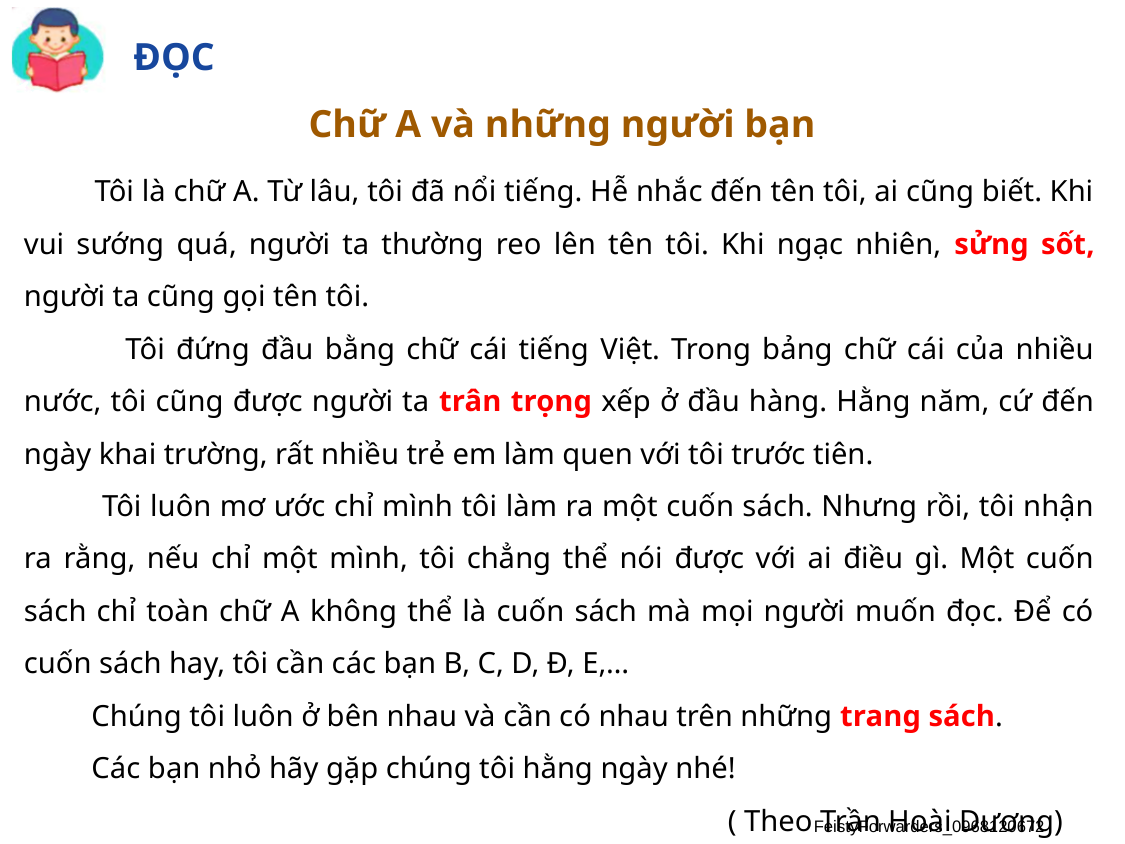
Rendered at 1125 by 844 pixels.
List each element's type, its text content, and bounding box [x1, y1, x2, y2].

text_box Tôi là chữ A. Từ lâu, tôi đã nổi tiếng. Hễ nhắc đến tên tôi, ai cũng biết. Khi vui sướng quá, người ta thường reo lên tên tôi. Khi ngạc nhiên, sửng sốt, người ta cũng gọi tên tôi. Tôi đứng đầu bằng chữ cái tiếng Việt. Trong bảng chữ cái của nhiều nước, tôi cũng được người ta trân trọng xếp ở đầu hàng. Hằng năm, cứ đến ngày khai trường, rất nhiều trẻ em làm quen với tôi trước tiên. Tôi luôn mơ ước chỉ mình tôi làm ra một cuốn sách. Nhưng rồi, tôi nhận ra rằng, nếu chỉ một mình, tôi chẳng thể nói được với ai điều gì. Một cuốn sách chỉ toàn chữ A không thể là cuốn sách mà mọi người muốn đọc. Để có cuốn sách hay, tôi cần các bạn B, C, D, Đ, E,… Chúng tôi luôn ở bên nhau và cần có nhau trên những trang sách. Các bạn nhỏ hãy gặp chúng tôi hằng ngày nhé! ( Theo Trần Hoài Dương) [1, 147, 1110, 844]
text_box Chữ A và những người bạn [122, 69, 1003, 147]
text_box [11, 2, 242, 94]
